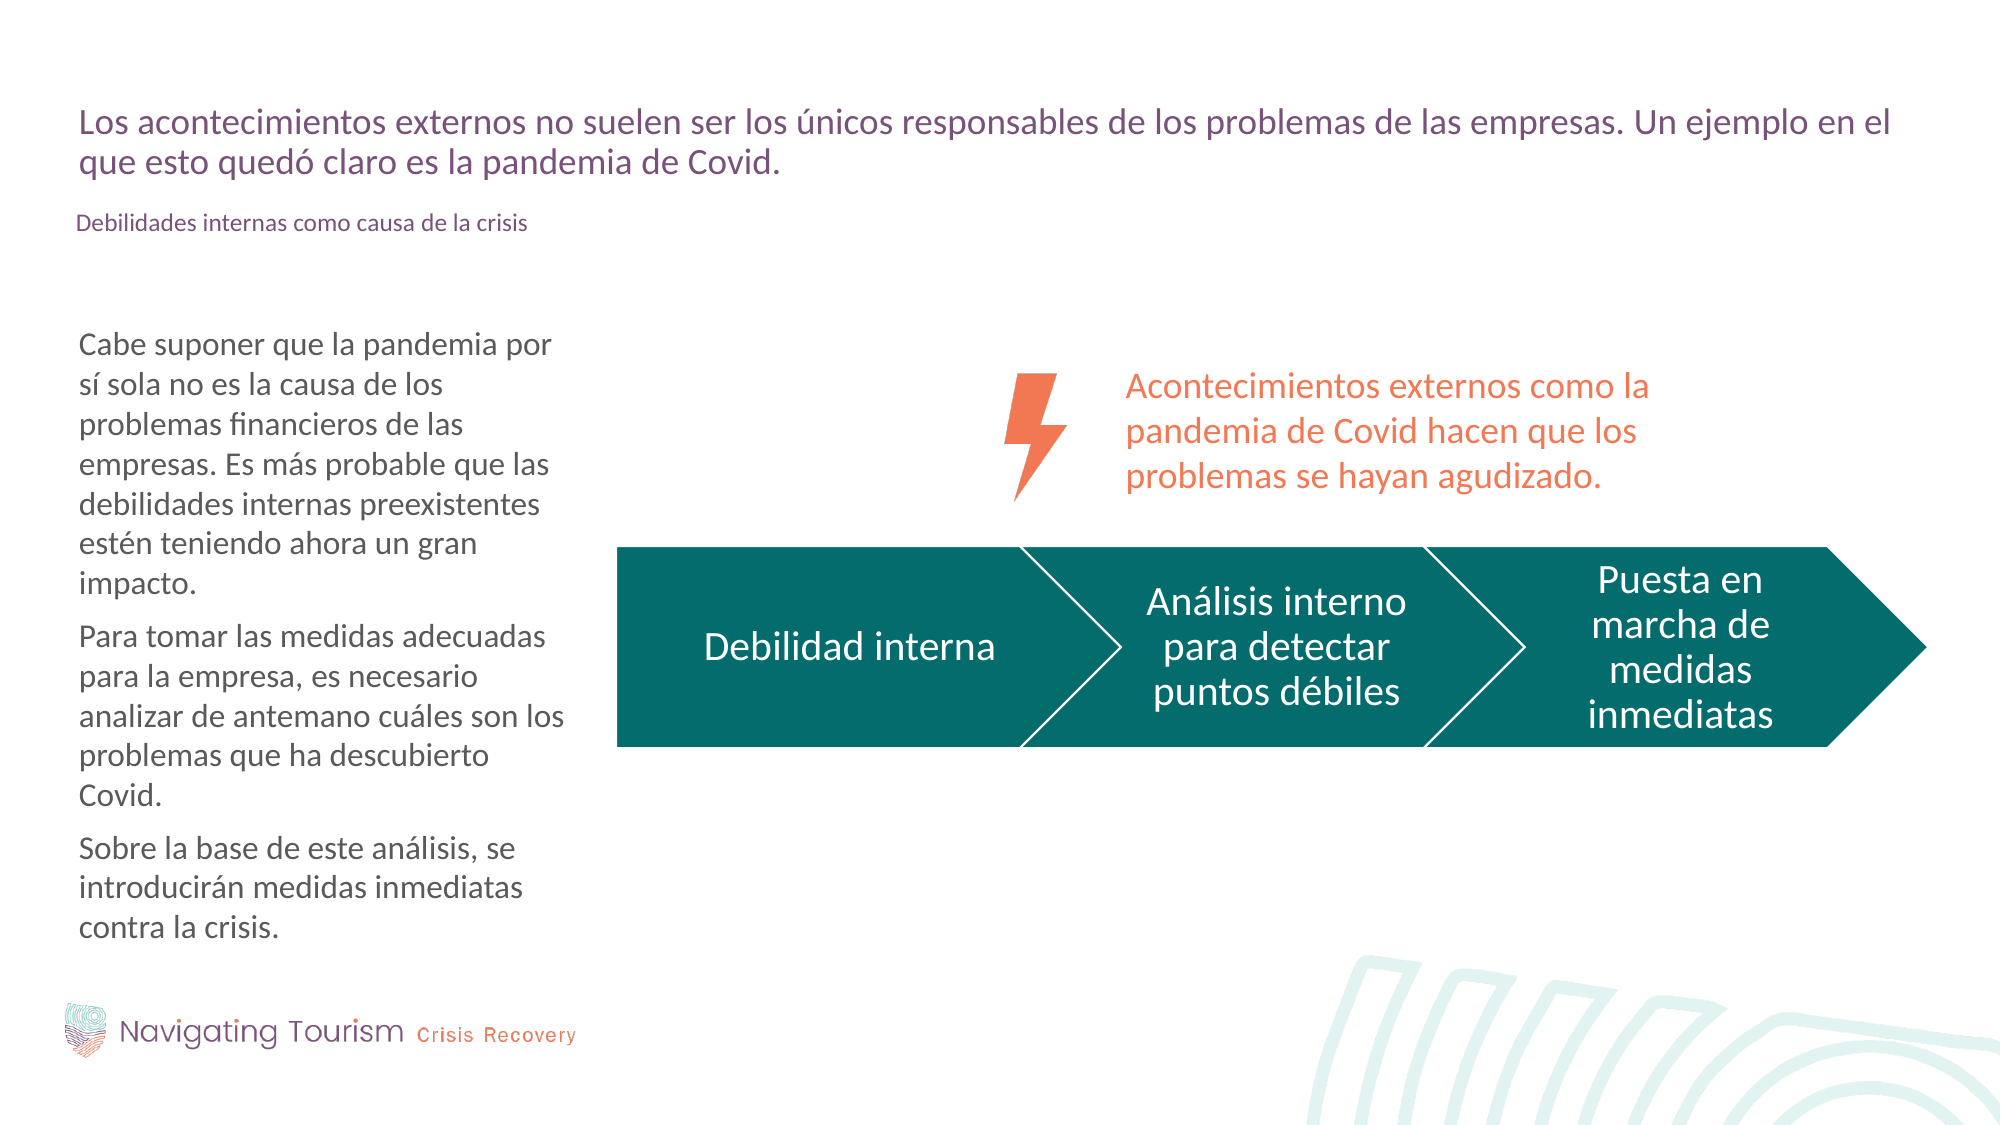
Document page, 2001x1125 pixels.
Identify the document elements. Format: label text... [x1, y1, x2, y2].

list Los acontecimientos externos no suelen ser los únicos responsables de los problemas de las empresas. Un ejemplo en el que esto quedó claro es la pandemia de Covid. [63, 94, 1946, 191]
picture [65, 1000, 111, 1061]
picture [112, 1005, 577, 1056]
picture [1298, 955, 2000, 1125]
list Cabe suponer que la pandemia por sí sola no es la causa de los problemas financieros de las empresas. Es más probable que las debilidades internas preexistentes estén teniendo ahora un gran impacto. Para tomar las medidas adecuadas para la empresa, es necesario analizar de antemano cuáles son los problemas que ha descubierto Covid. Sobre la base de este análisis, se introducirán medidas inmediatas contra la crisis. [63, 268, 588, 1000]
text_box Acontecimientos externos como la pandemia de Covid hacen que los problemas se hayan agudizado. [1110, 353, 1693, 504]
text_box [615, 545, 1929, 749]
picture [960, 361, 1111, 513]
list Debilidades internas como causa de la crisis [60, 202, 1946, 245]
